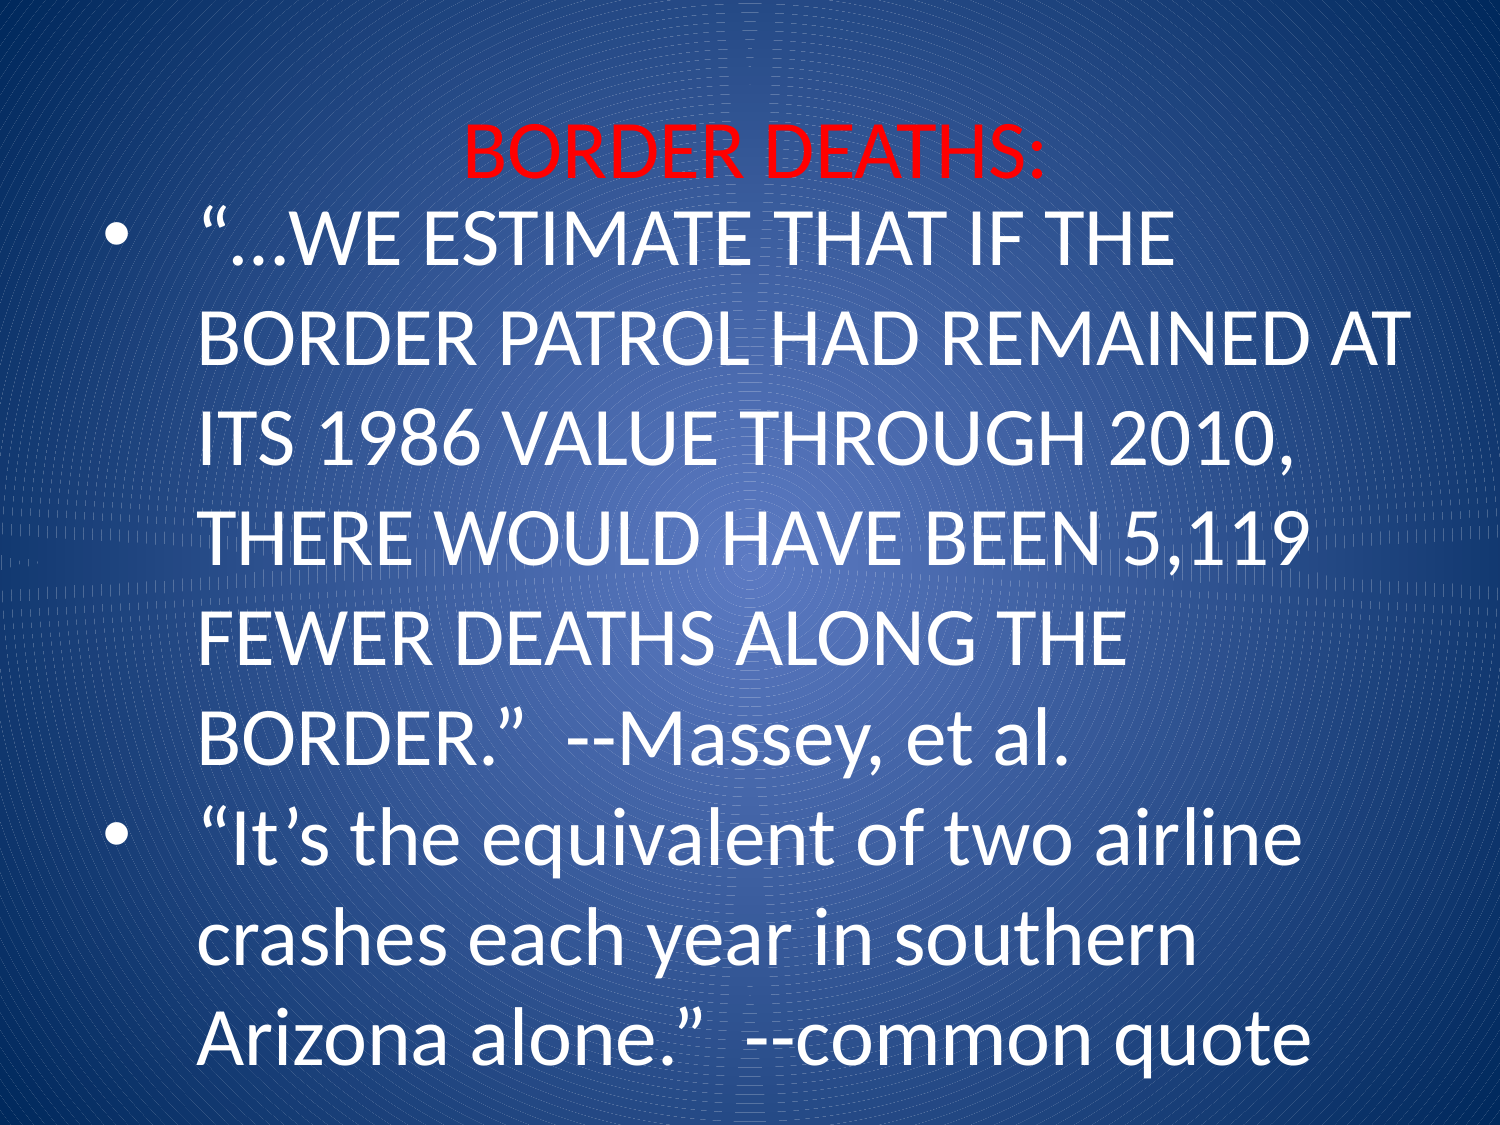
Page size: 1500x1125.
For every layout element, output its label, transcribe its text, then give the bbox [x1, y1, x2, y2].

text_box BORDER DEATHS: [112, 87, 1400, 174]
text_box “…WE ESTIMATE THAT IF THE BORDER PATROL HAD REMAINED AT ITS 1986 VALUE THROUGH 2010, THERE WOULD HAVE BEEN 5,119 FEWER DEATHS ALONG THE BORDER.” --Massey, et al. “It’s the equivalent of two airline crashes each year in southern Arizona alone.” --common quote [87, 174, 1463, 1090]
